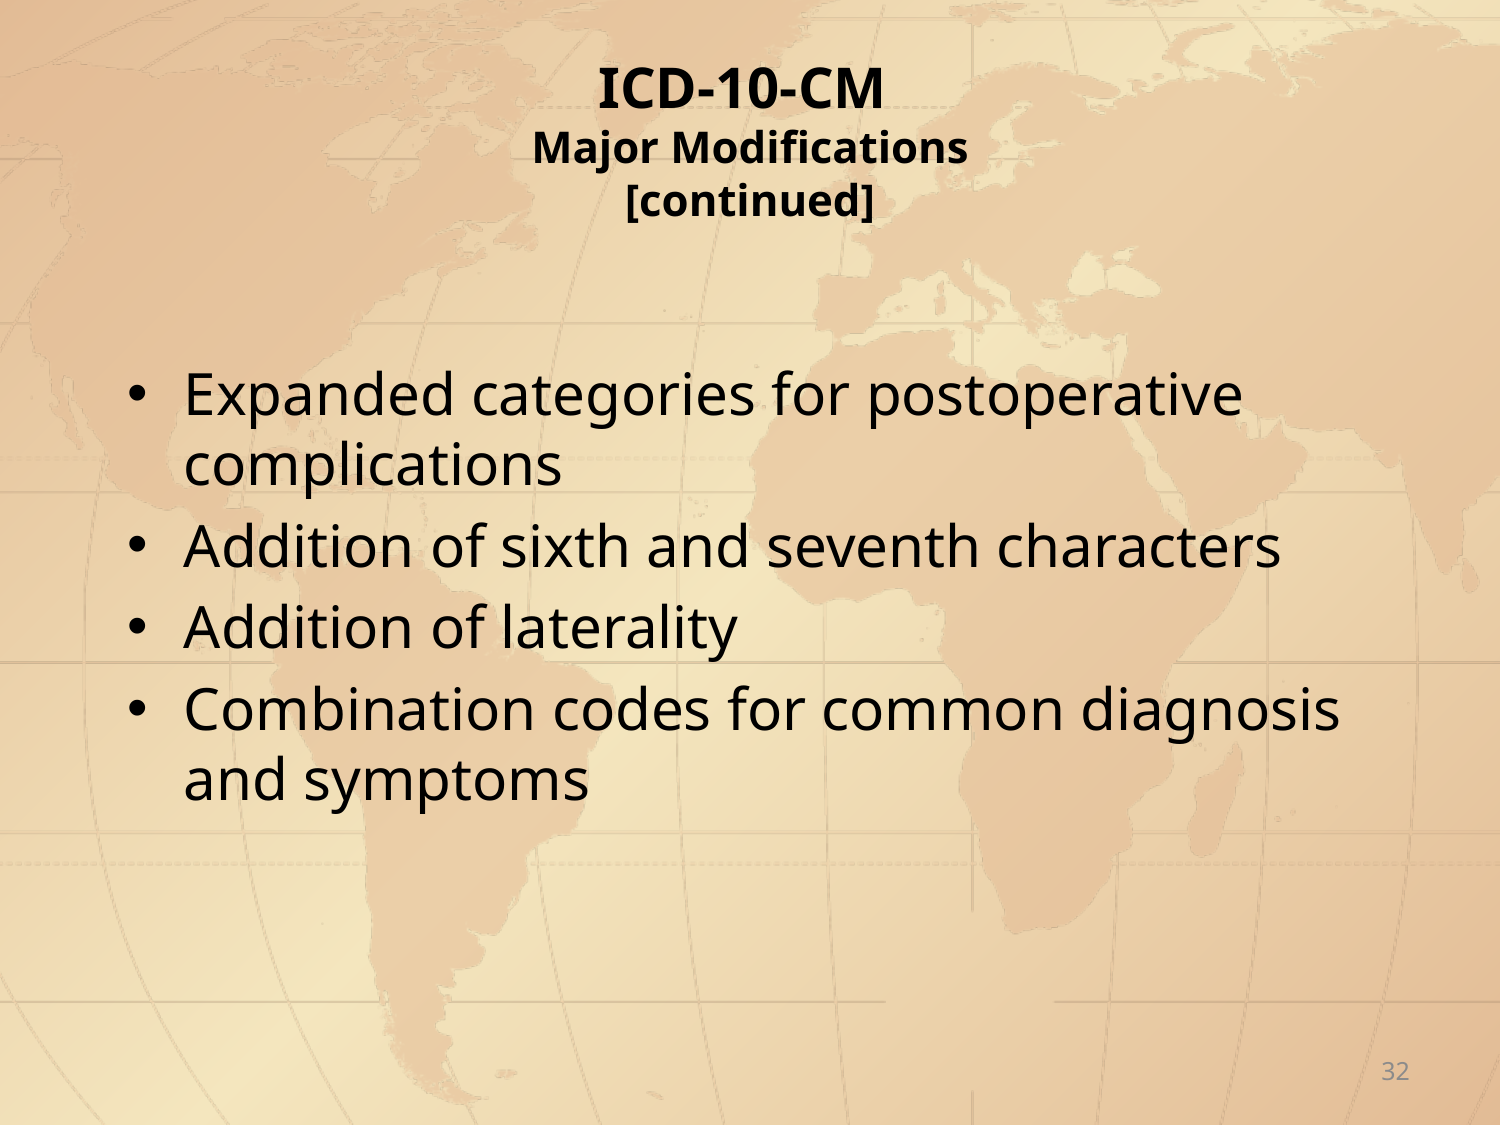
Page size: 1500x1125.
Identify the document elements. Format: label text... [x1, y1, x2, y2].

slide_number 32 [1074, 1042, 1425, 1103]
list Expanded categories for postoperative complications Addition of sixth and seventh characters Addition of laterality Combination codes for common diagnosis and symptoms [112, 350, 1388, 1000]
picture [0, 0, 1500, 1125]
title ICD-10-CM Major Modifications [continued] [75, 45, 1425, 233]
